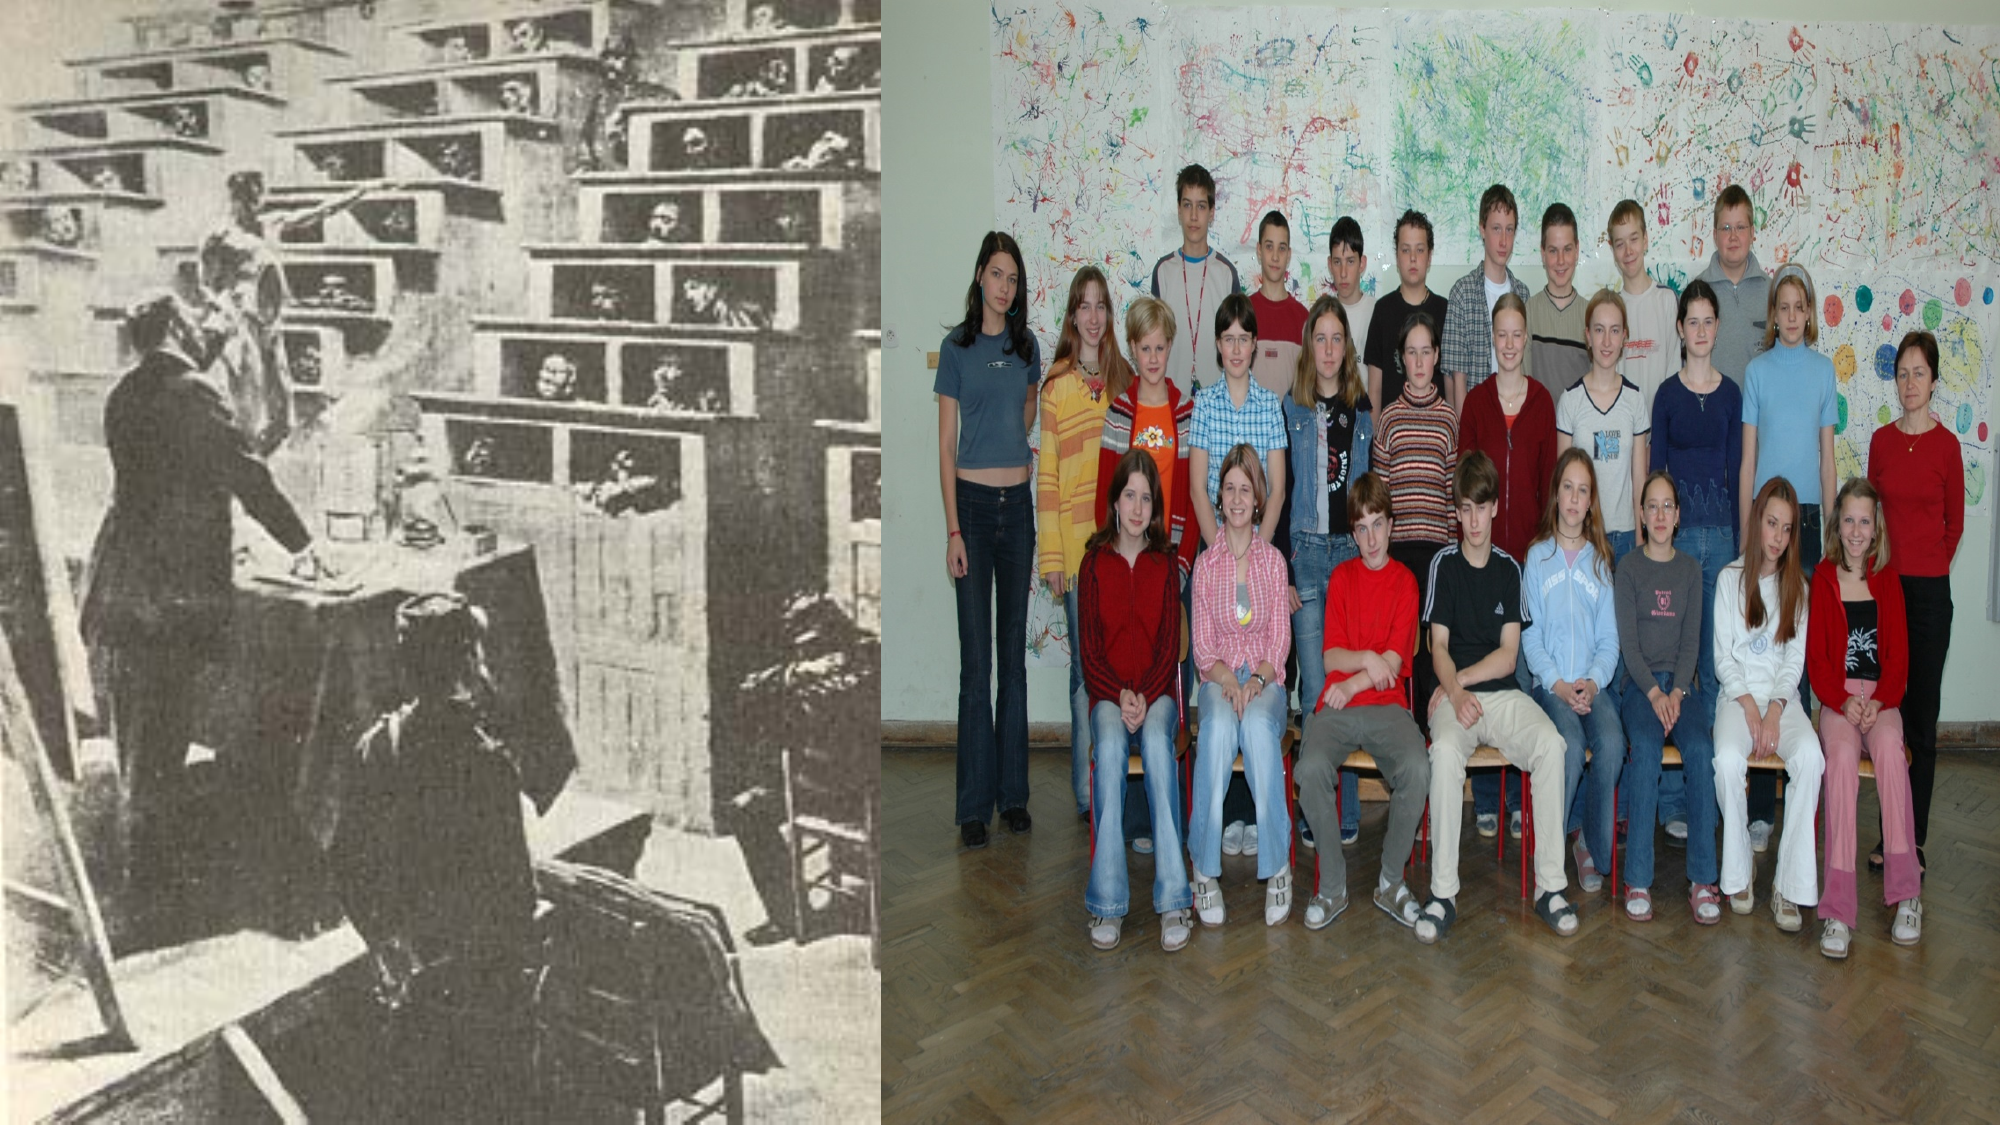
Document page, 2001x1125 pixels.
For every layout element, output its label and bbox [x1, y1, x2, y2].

list [881, 0, 2000, 1125]
list [0, 0, 881, 1125]
